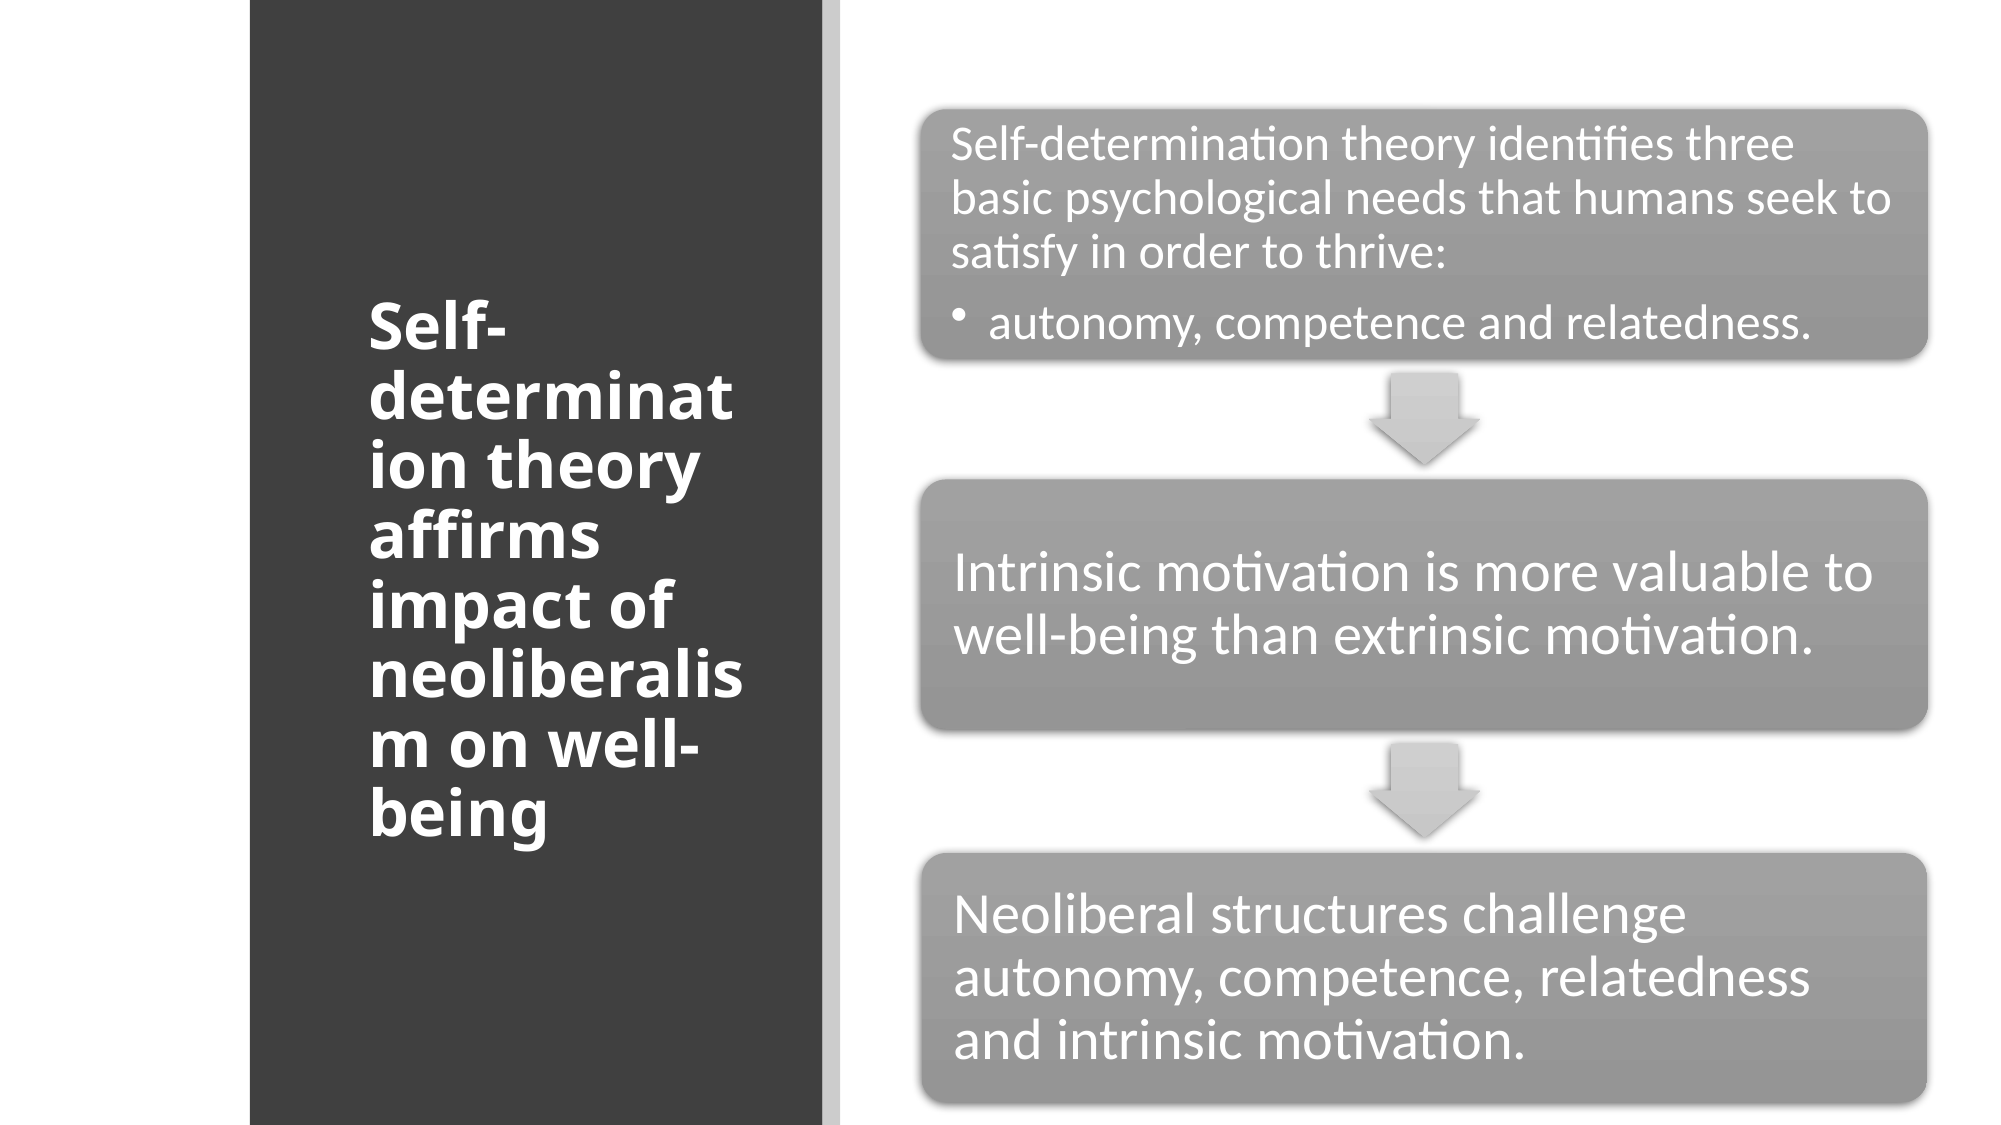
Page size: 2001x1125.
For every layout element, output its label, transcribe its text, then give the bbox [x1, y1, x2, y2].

text_box [822, 0, 841, 1125]
text_box [249, 0, 822, 1125]
title Self-determination theory affirms impact of neoliberalism on well-being [353, 133, 764, 1020]
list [921, 105, 1928, 1103]
